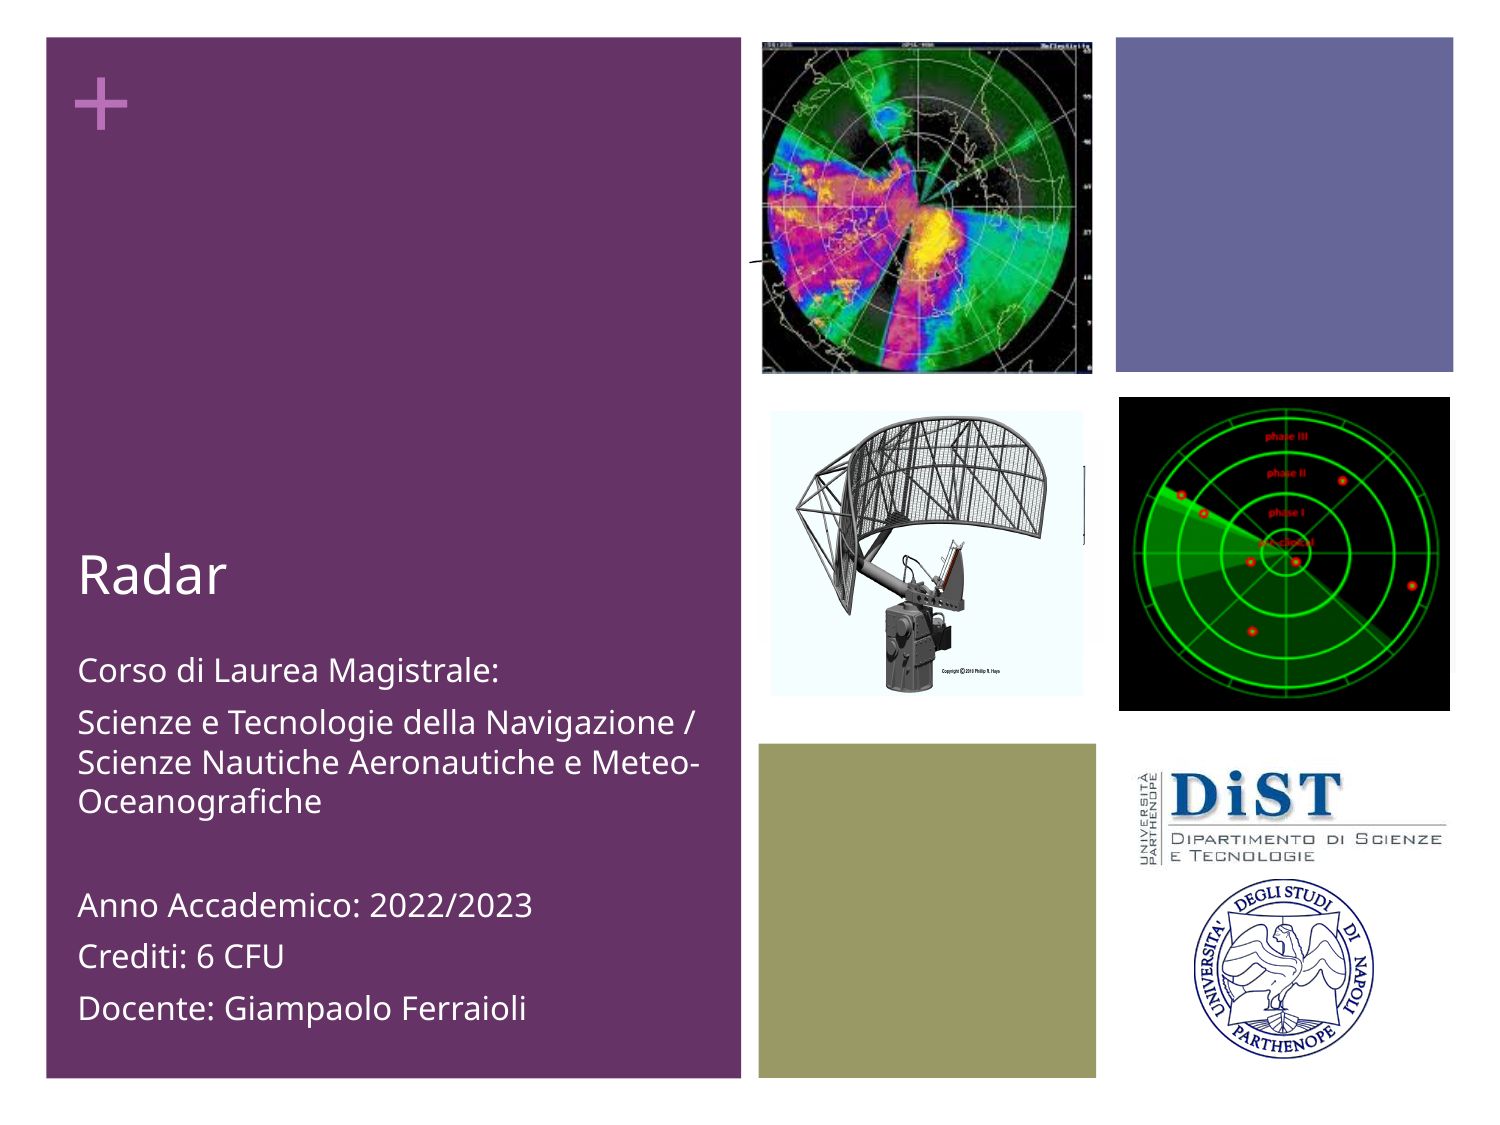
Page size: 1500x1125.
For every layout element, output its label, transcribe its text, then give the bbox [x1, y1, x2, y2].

picture [1118, 396, 1457, 711]
picture [746, 42, 1105, 374]
text_box Radar [62, 421, 722, 613]
picture [1115, 759, 1475, 1059]
text_box Corso di Laurea Magistrale: Scienze e Tecnologie della Navigazione / Scienze Nautiche Aeronautiche e Meteo-Oceanografiche Anno Accademico: 2022/2023 Crediti: 6 CFU Docente: Giampaolo Ferraioli [62, 642, 722, 1035]
picture [758, 410, 1105, 697]
text_box [62, 1035, 721, 1112]
